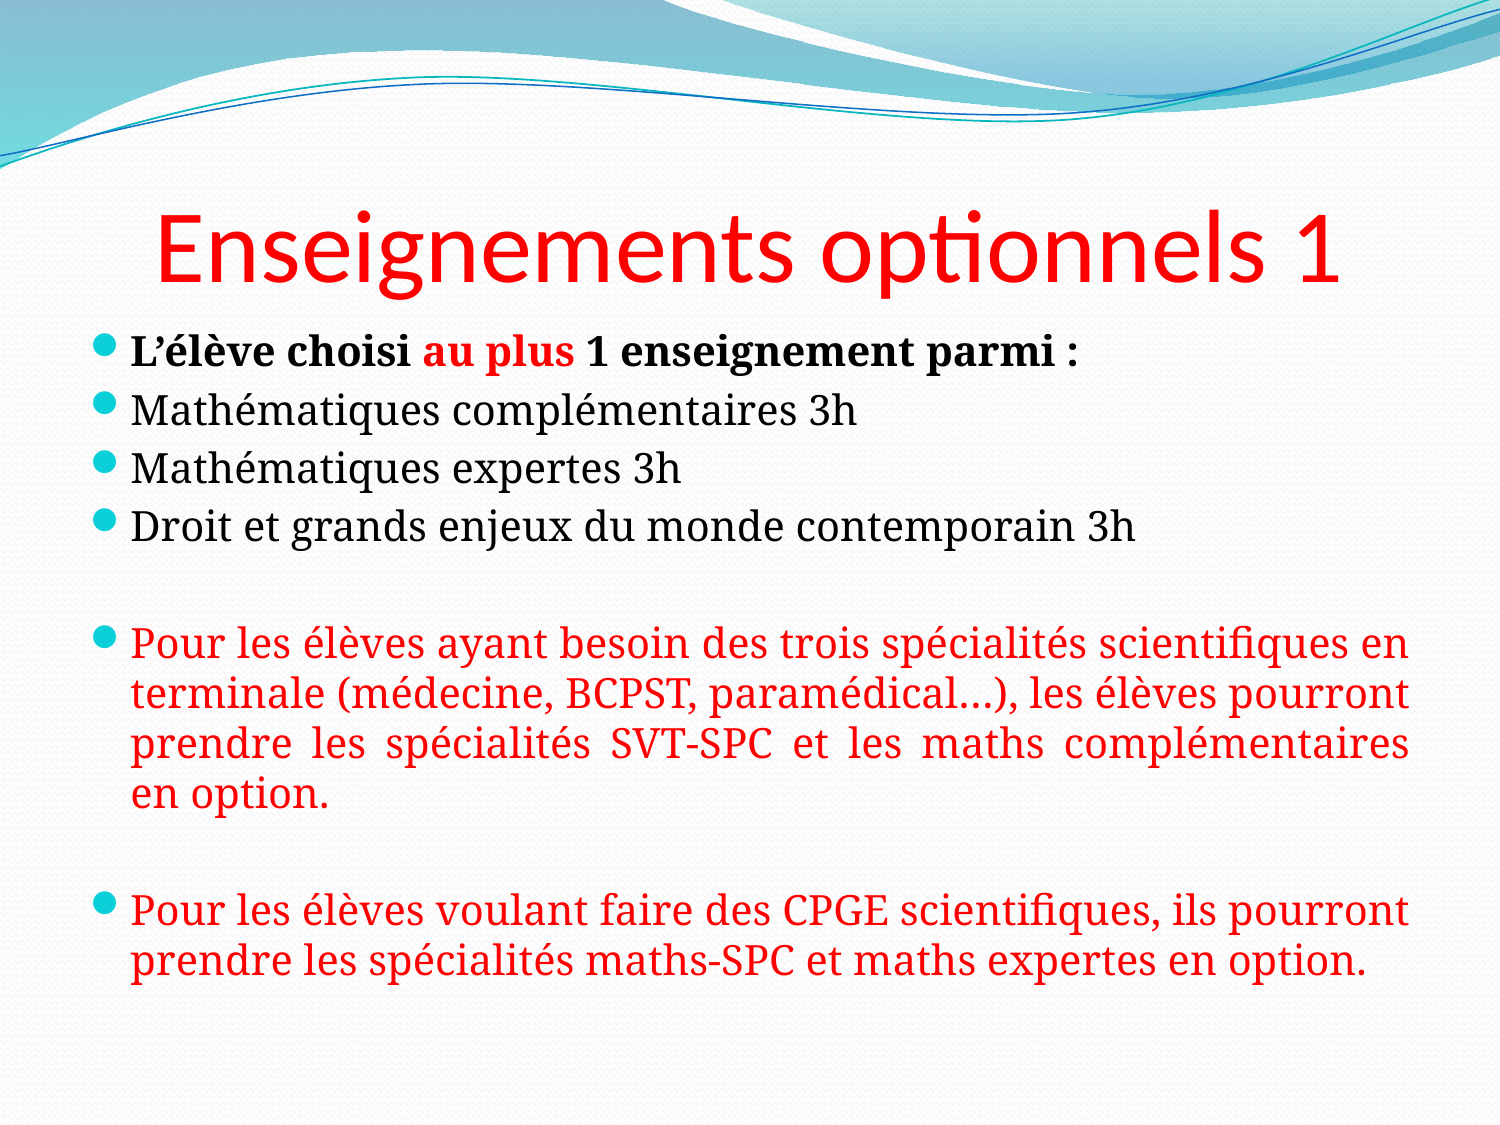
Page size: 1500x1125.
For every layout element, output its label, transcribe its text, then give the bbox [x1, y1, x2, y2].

title Enseignements optionnels 1 [75, 115, 1425, 303]
list L’élève choisi au plus 1 enseignement parmi : Mathématiques complémentaires 3h Mathématiques expertes 3h Droit et grands enjeux du monde contemporain 3h Pour les élèves ayant besoin des trois spécialités scientifiques en terminale (médecine, BCPST, paramédical…), les élèves pourront prendre les spécialités SVT-SPC et les maths complémentaires en option. Pour les élèves voulant faire des CPGE scientifiques, ils pourront prendre les spécialités maths-SPC et maths expertes en option. [75, 317, 1425, 1038]
